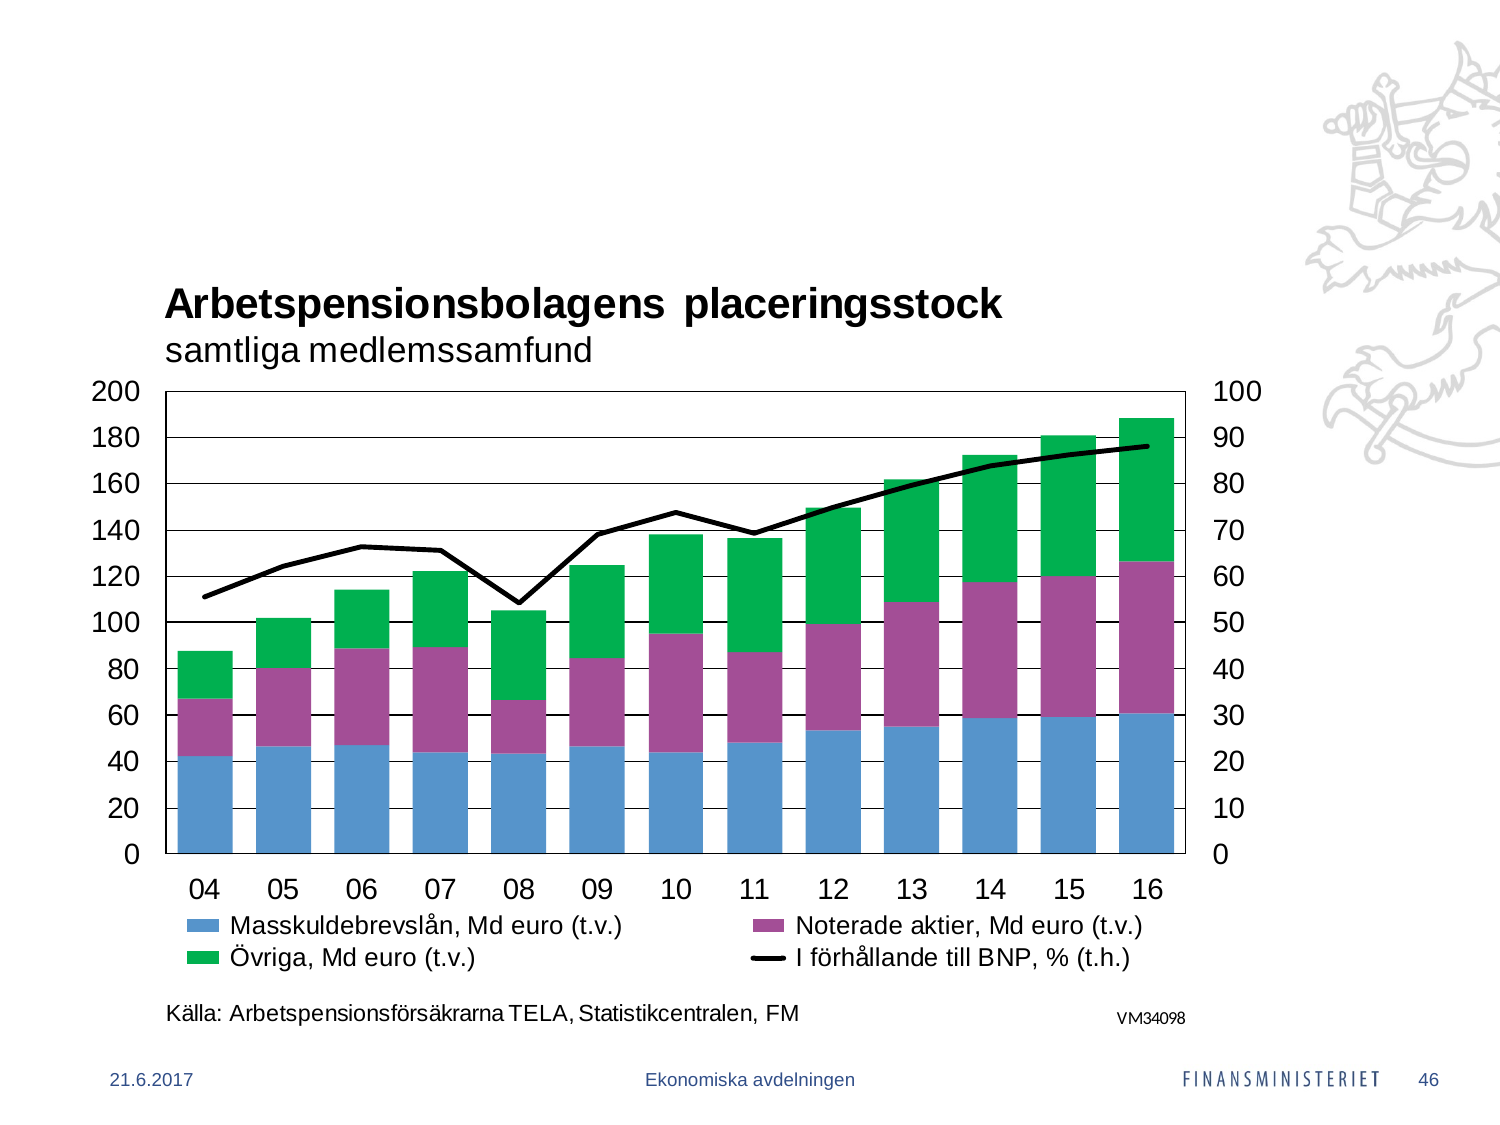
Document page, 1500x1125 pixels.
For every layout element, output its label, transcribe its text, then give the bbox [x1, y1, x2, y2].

picture [75, 0, 1500, 1046]
footer Ekonomiska avdelningen [512, 1054, 988, 1103]
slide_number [94, 1054, 255, 1103]
picture [1106, 1064, 1376, 1093]
slide_number 46 [1376, 1054, 1455, 1103]
